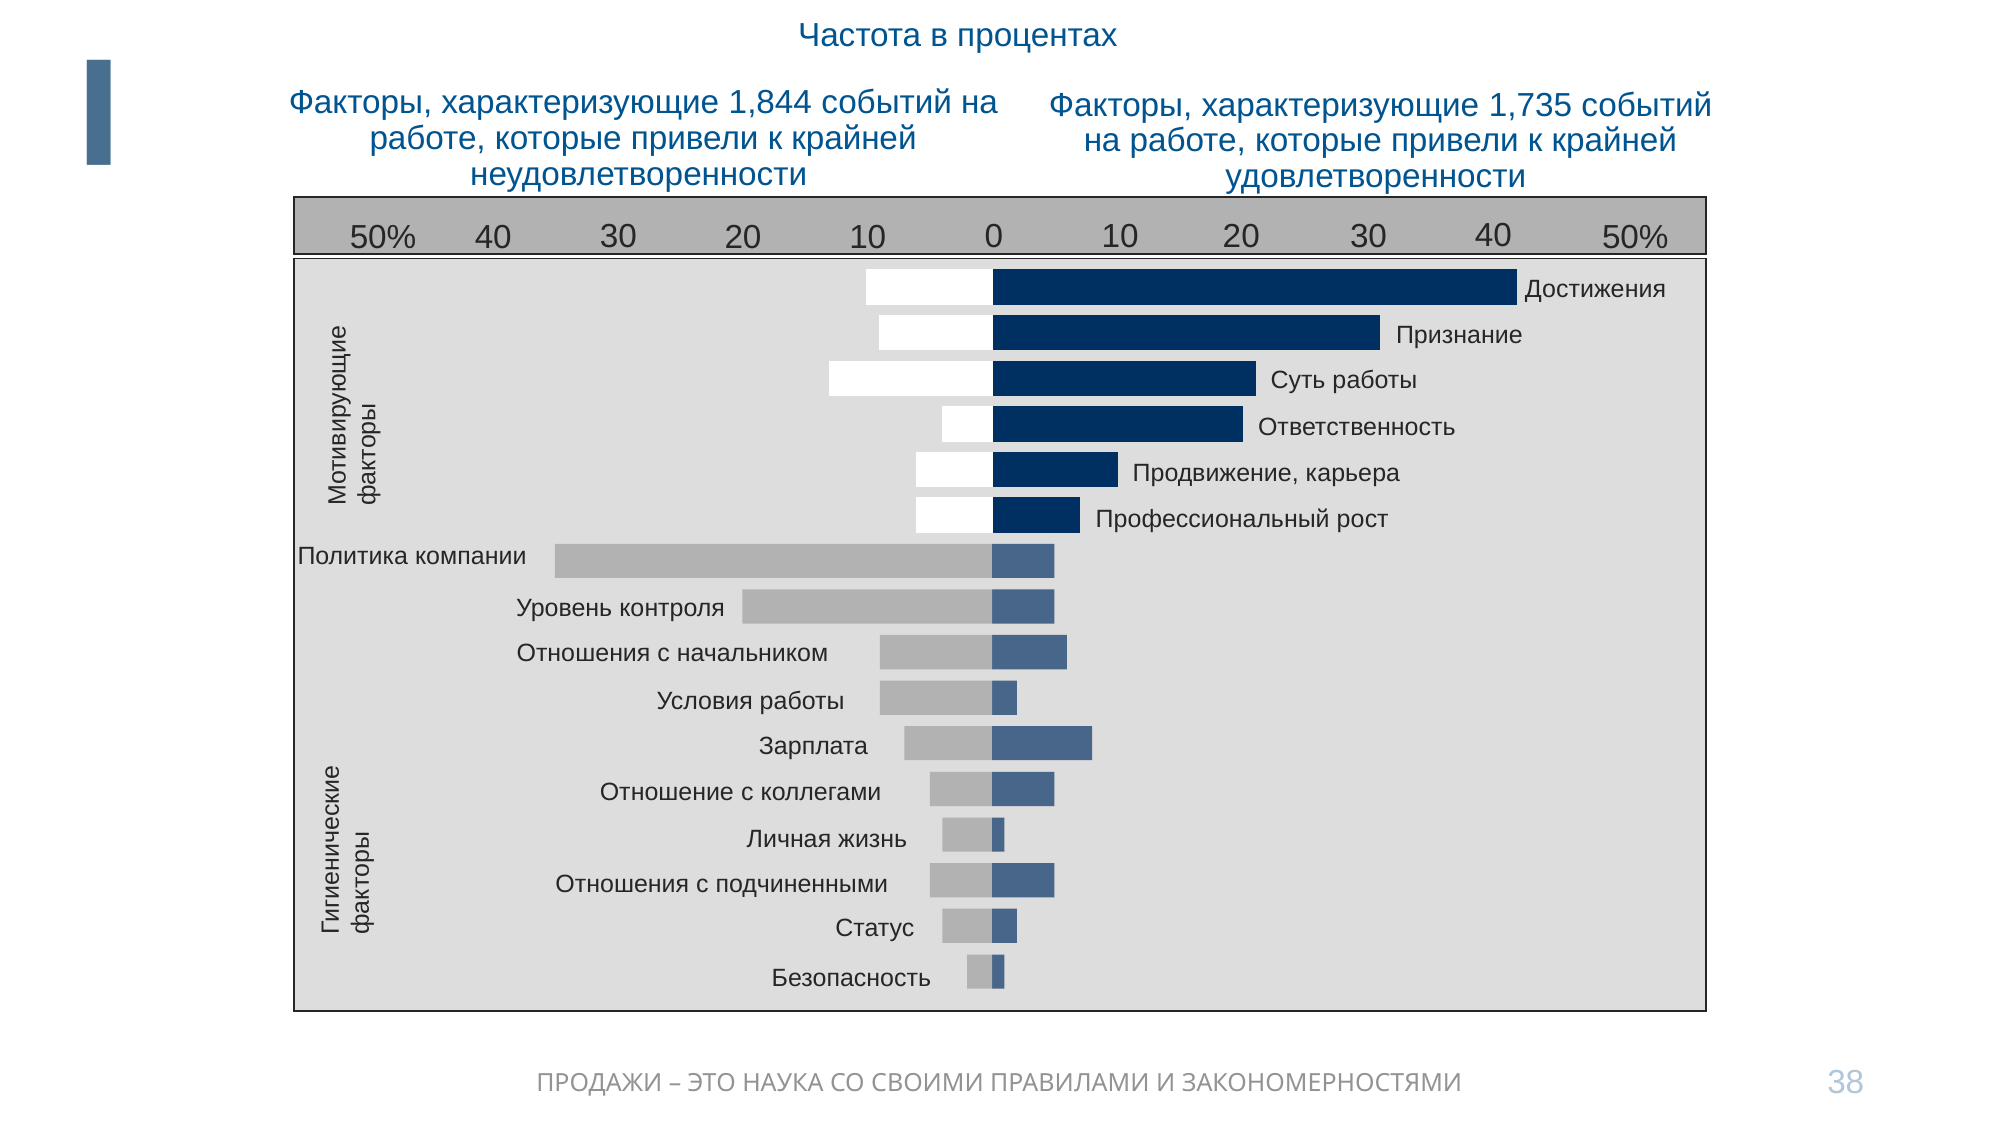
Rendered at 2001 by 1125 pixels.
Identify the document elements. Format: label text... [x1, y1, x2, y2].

text_box Статус [820, 904, 930, 949]
text_box [992, 452, 1117, 487]
text_box [879, 680, 993, 715]
text_box [929, 771, 992, 807]
text_box [904, 726, 992, 761]
text_box [992, 771, 1055, 807]
text_box [993, 269, 1510, 305]
text_box Достижения [1510, 265, 1682, 310]
text_box [992, 498, 1080, 533]
slide_number 38 [55, 149, 506, 210]
text_box [993, 315, 1380, 350]
text_box [942, 908, 992, 943]
text_box Политика компании [282, 538, 795, 577]
text_box [992, 406, 1242, 441]
text_box Суть работы [1255, 356, 1433, 401]
text_box [879, 315, 993, 350]
text_box [86, 59, 111, 166]
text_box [334, 206, 1685, 264]
text_box [992, 543, 1055, 578]
text_box [992, 863, 1055, 898]
text_box Безопасность [756, 954, 947, 999]
text_box [992, 361, 1255, 396]
text_box [917, 452, 992, 487]
text_box Отношения с подчиненными [540, 860, 904, 905]
text_box Отношение с коллегами [585, 768, 897, 813]
text_box Уровень контроля [501, 584, 748, 629]
text_box Профессиональный рост [1080, 495, 1405, 541]
text_box [993, 680, 1017, 715]
text_box [294, 210, 334, 255]
text_box Мотивирующие факторы [313, 269, 418, 521]
text_box [867, 269, 993, 305]
text_box [554, 543, 992, 578]
text_box [993, 954, 1005, 989]
text_box Отношения с начальником [501, 629, 851, 674]
text_box [506, 200, 1706, 255]
text_box Личная жизнь [731, 814, 923, 860]
text_box [992, 908, 1017, 943]
text_box Условия работы [641, 677, 860, 723]
text_box Ответственность [1243, 402, 1471, 448]
text_box [829, 361, 992, 396]
text_box Зарплата [744, 721, 884, 767]
text_box [917, 498, 992, 533]
text_box Факторы, характеризующие 1,844 событий на работе, которые привели к крайней неудовлетворенности [272, 77, 1015, 200]
text_box Частота в процентах [640, 12, 1276, 61]
text_box Продвижение, карьера [1117, 448, 1416, 494]
text_box [294, 258, 1706, 1012]
text_box Признание [1381, 311, 1538, 357]
text_box [992, 817, 1005, 852]
text_box Факторы, характеризующие 1,735 событий на работе, которые привели к крайней удовлетворенности [1014, 79, 1747, 203]
text_box 38 [1736, 1049, 1956, 1110]
text_box Гигиенические факторы [306, 680, 382, 950]
text_box [942, 817, 992, 852]
text_box [879, 634, 993, 670]
text_box [929, 863, 992, 898]
text_box [993, 589, 1055, 624]
text_box [967, 954, 993, 989]
text_box [992, 726, 1093, 761]
text_box [942, 406, 992, 441]
text_box [748, 589, 993, 624]
text_box [993, 634, 1067, 670]
